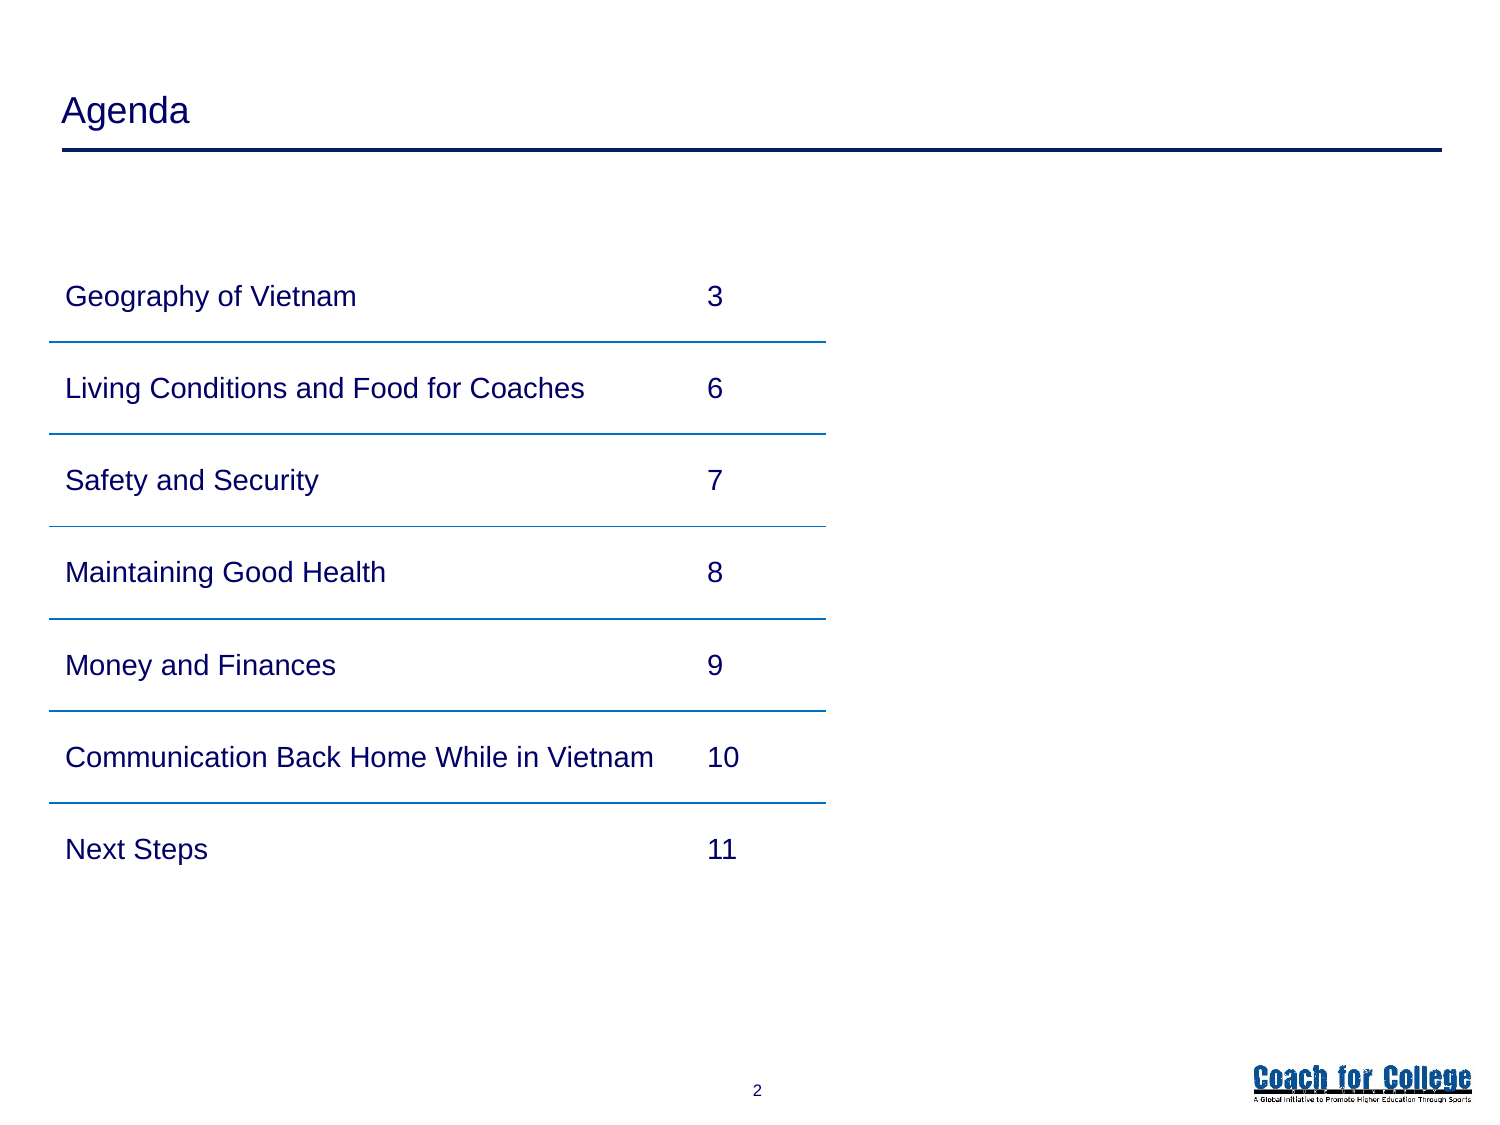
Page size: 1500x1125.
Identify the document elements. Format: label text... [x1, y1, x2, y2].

table_cell 9 [693, 620, 824, 710]
table_cell 7 [693, 435, 824, 526]
table_cell Next Steps [51, 804, 691, 894]
picture [1250, 1062, 1475, 1105]
table_header 3 [693, 251, 824, 341]
table_cell Living Conditions and Food for Coaches [51, 343, 691, 433]
table_cell Maintaining Good Health [51, 527, 691, 618]
title Agenda [53, 81, 1349, 141]
table_cell 11 [693, 804, 824, 894]
table_header Geography of Vietnam [51, 251, 691, 341]
table_cell Money and Finances [51, 620, 691, 710]
table_cell 10 [693, 712, 824, 802]
table_cell 6 [693, 343, 824, 433]
table_cell Safety and Security [51, 435, 691, 526]
table_cell Communication Back Home While in Vietnam [51, 712, 691, 802]
table_cell 8 [693, 527, 824, 618]
